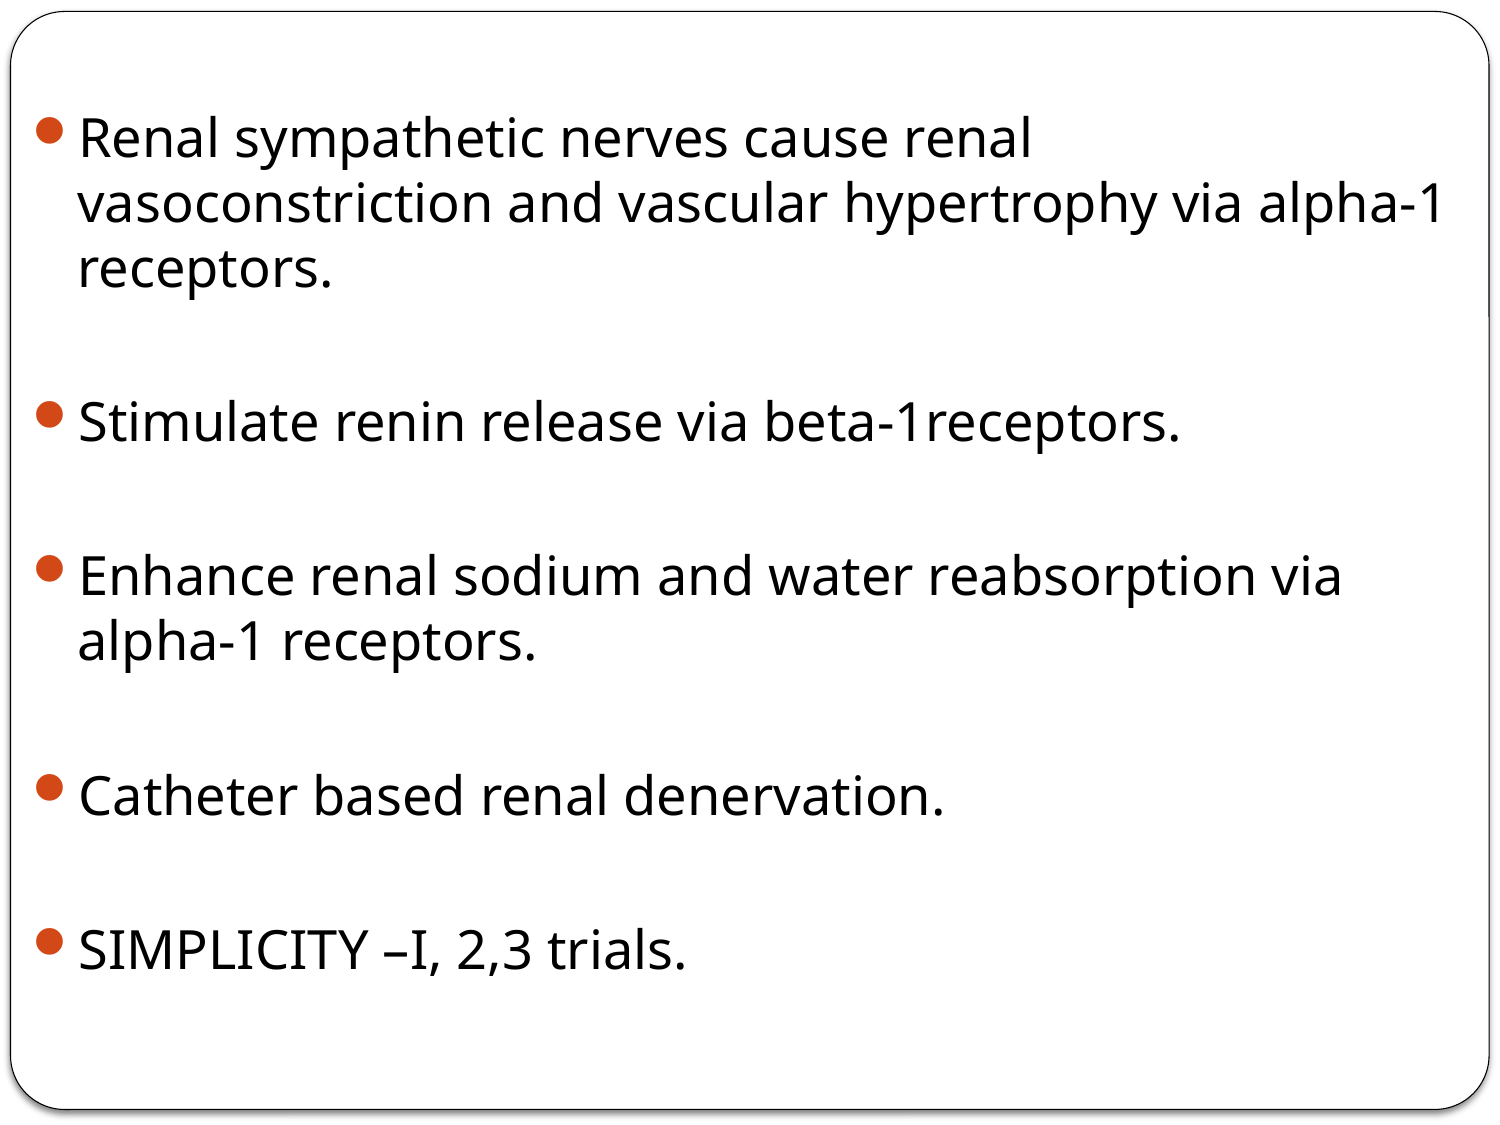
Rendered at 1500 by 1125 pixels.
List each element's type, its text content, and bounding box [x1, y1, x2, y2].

list Renal sympathetic nerves cause renal vasoconstriction and vascular hypertrophy via alpha-1 receptors. Stimulate renin release via beta-1receptors. Enhance renal sodium and water reabsorption via alpha-1 receptors. Catheter based renal denervation. SIMPLICITY –I, 2,3 trials. [17, 19, 1471, 1106]
